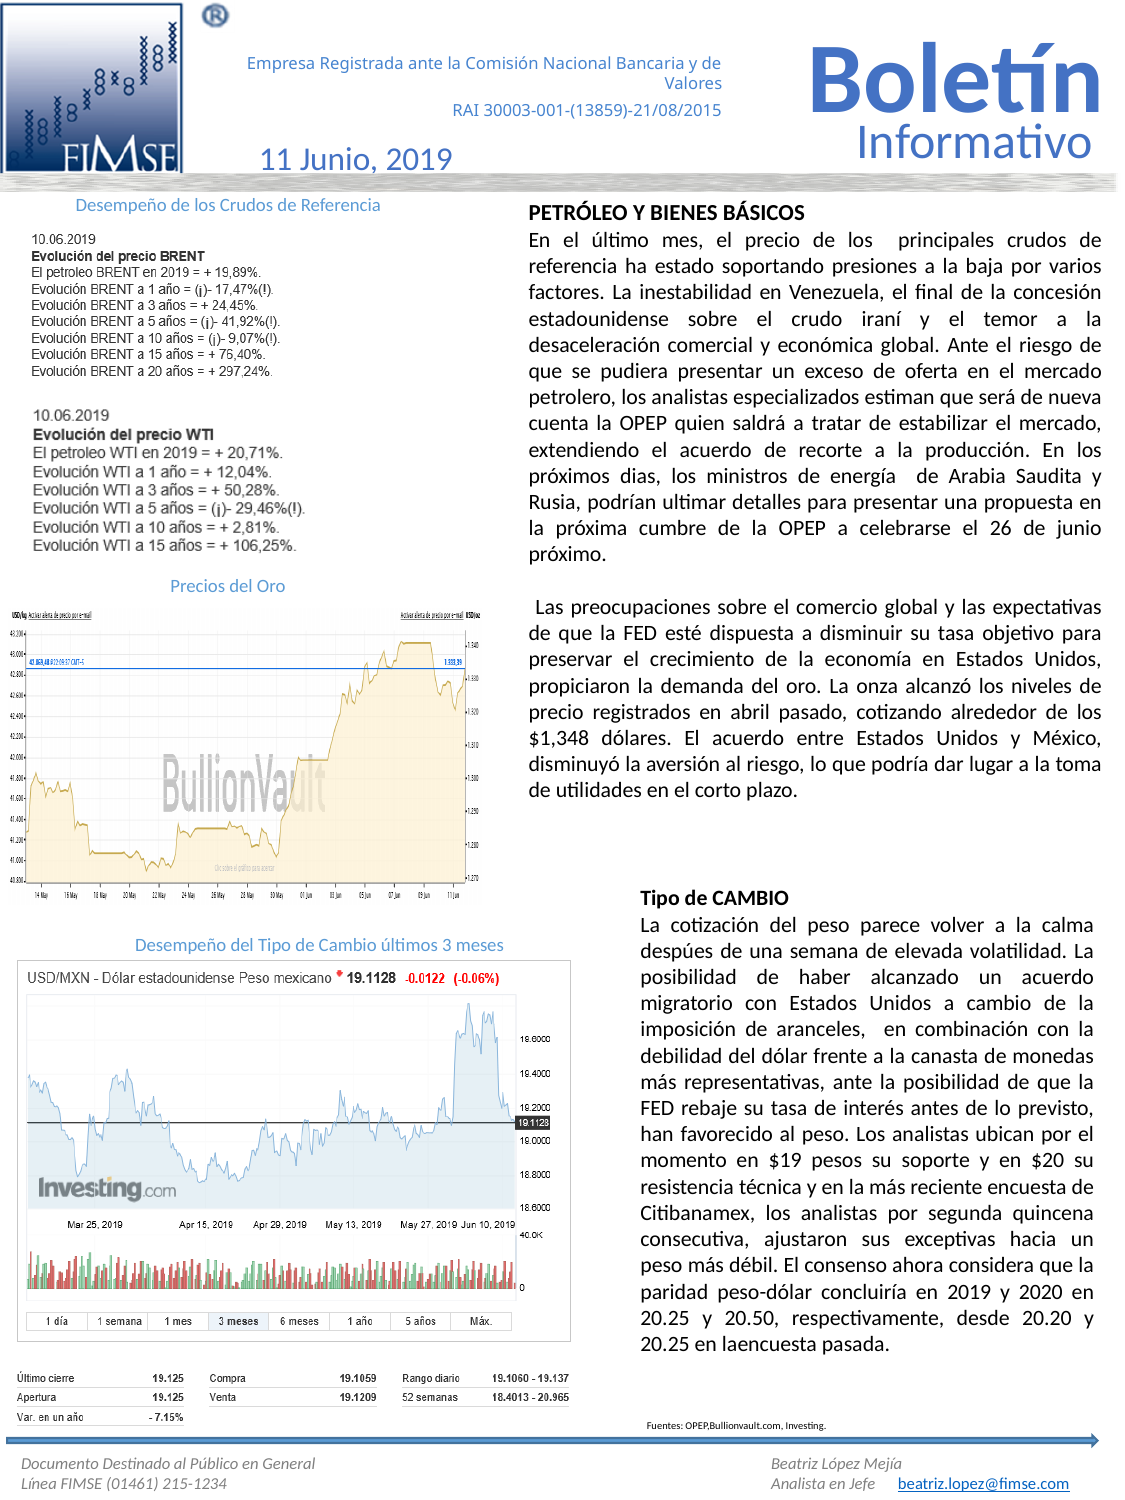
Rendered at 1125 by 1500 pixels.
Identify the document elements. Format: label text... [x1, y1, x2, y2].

text_box Documento Destinado al Público en General Beatriz López Mejía Línea FIMSE (01461) 215-1234 Analista en Jefe beatriz.lopez@fimse.com [6, 1445, 1085, 1500]
text_box Desempeño de los Crudos de Referencia [0, 192, 494, 223]
text_box Precios del Oro [19, 566, 437, 604]
text_box PETRÓLEO Y BIENES BÁSICOS En el último mes, el precio de los principales crudos de referencia ha estado soportando presiones a la baja por varios factores. La inestabilidad en Venezuela, el final de la concesión estadounidense sobre el crudo iraní y el temor a la desaceleración comercial y económica global. Ante el riesgo de que se pudiera presentar un exceso de oferta en el mercado petrolero, los analistas especializados estiman que será de nueva cuenta la OPEP quien saldrá a tratar de estabilizar el mercado, extendiendo el acuerdo de recorte a la producción. En los próximos dias, los ministros de energía de Arabia Saudita y Rusia, podrían ultimar detalles para presentar una propuesta en la próxima cumbre de la OPEP a celebrarse el 26 de junio próximo. Las preocupaciones sobre el comercio global y las expectativas de que la FED esté dispuesta a disminuir su tasa objetivo para preservar el crecimiento de la economía en Estados Unidos, propiciaron la demanda del oro. La onza alcanzó los niveles de precio registrados en abril pasado, cotizando alrededor de los $1,348 dólares. El acuerdo entre Estados Unidos y México, disminuyó la aversión al riesgo, lo que podría dar lugar a la toma de utilidades en el corto plazo. [513, 192, 1118, 810]
picture [25, 405, 311, 560]
picture [13, 960, 572, 1432]
picture [0, 0, 1121, 192]
text_box Boletín [792, 5, 1120, 141]
text_box Tipo de CAMBIO La cotización del peso parece volver a la calma despúes de una semana de elevada volatilidad. La posibilidad de haber alcanzado un acuerdo migratorio con Estados Unidos a cambio de la imposición de aranceles, en combinación con la debilidad del dólar frente a la canasta de monedas más representativas, ante la posibilidad de que la FED rebaje su tasa de interés antes de lo previsto, han favorecido al peso. Los analistas ubican por el momento en $19 pesos su soporte y en $20 su resistencia técnica y en la más reciente encuesta de Citibanamex, los analistas por segunda quincena consecutiva, ajustaron sus exceptivas hacia un peso más débil. El consenso ahora considera que la paridad peso-dólar concluiría en 2019 y 2020 en 20.25 y 20.50, respectivamente, desde 20.20 y 20.25 en laencuesta pasada. [625, 876, 1110, 1390]
picture [6, 607, 482, 905]
text_box Desempeño del Tipo de Cambio últimos 3 meses [120, 925, 519, 960]
text_box 11 Junio, 2019 [243, 129, 468, 173]
text_box [6, 1433, 1100, 1449]
text_box Fuentes: OPEP,Bullionvault.com, Investing. [632, 1411, 843, 1439]
text_box Empresa Registrada ante la Comisión Nacional Bancaria y de Valores RAI 30003-001-(13859)-21/08/2015 [235, 45, 738, 127]
text_box Informativo [841, 101, 1108, 173]
picture [25, 228, 286, 382]
